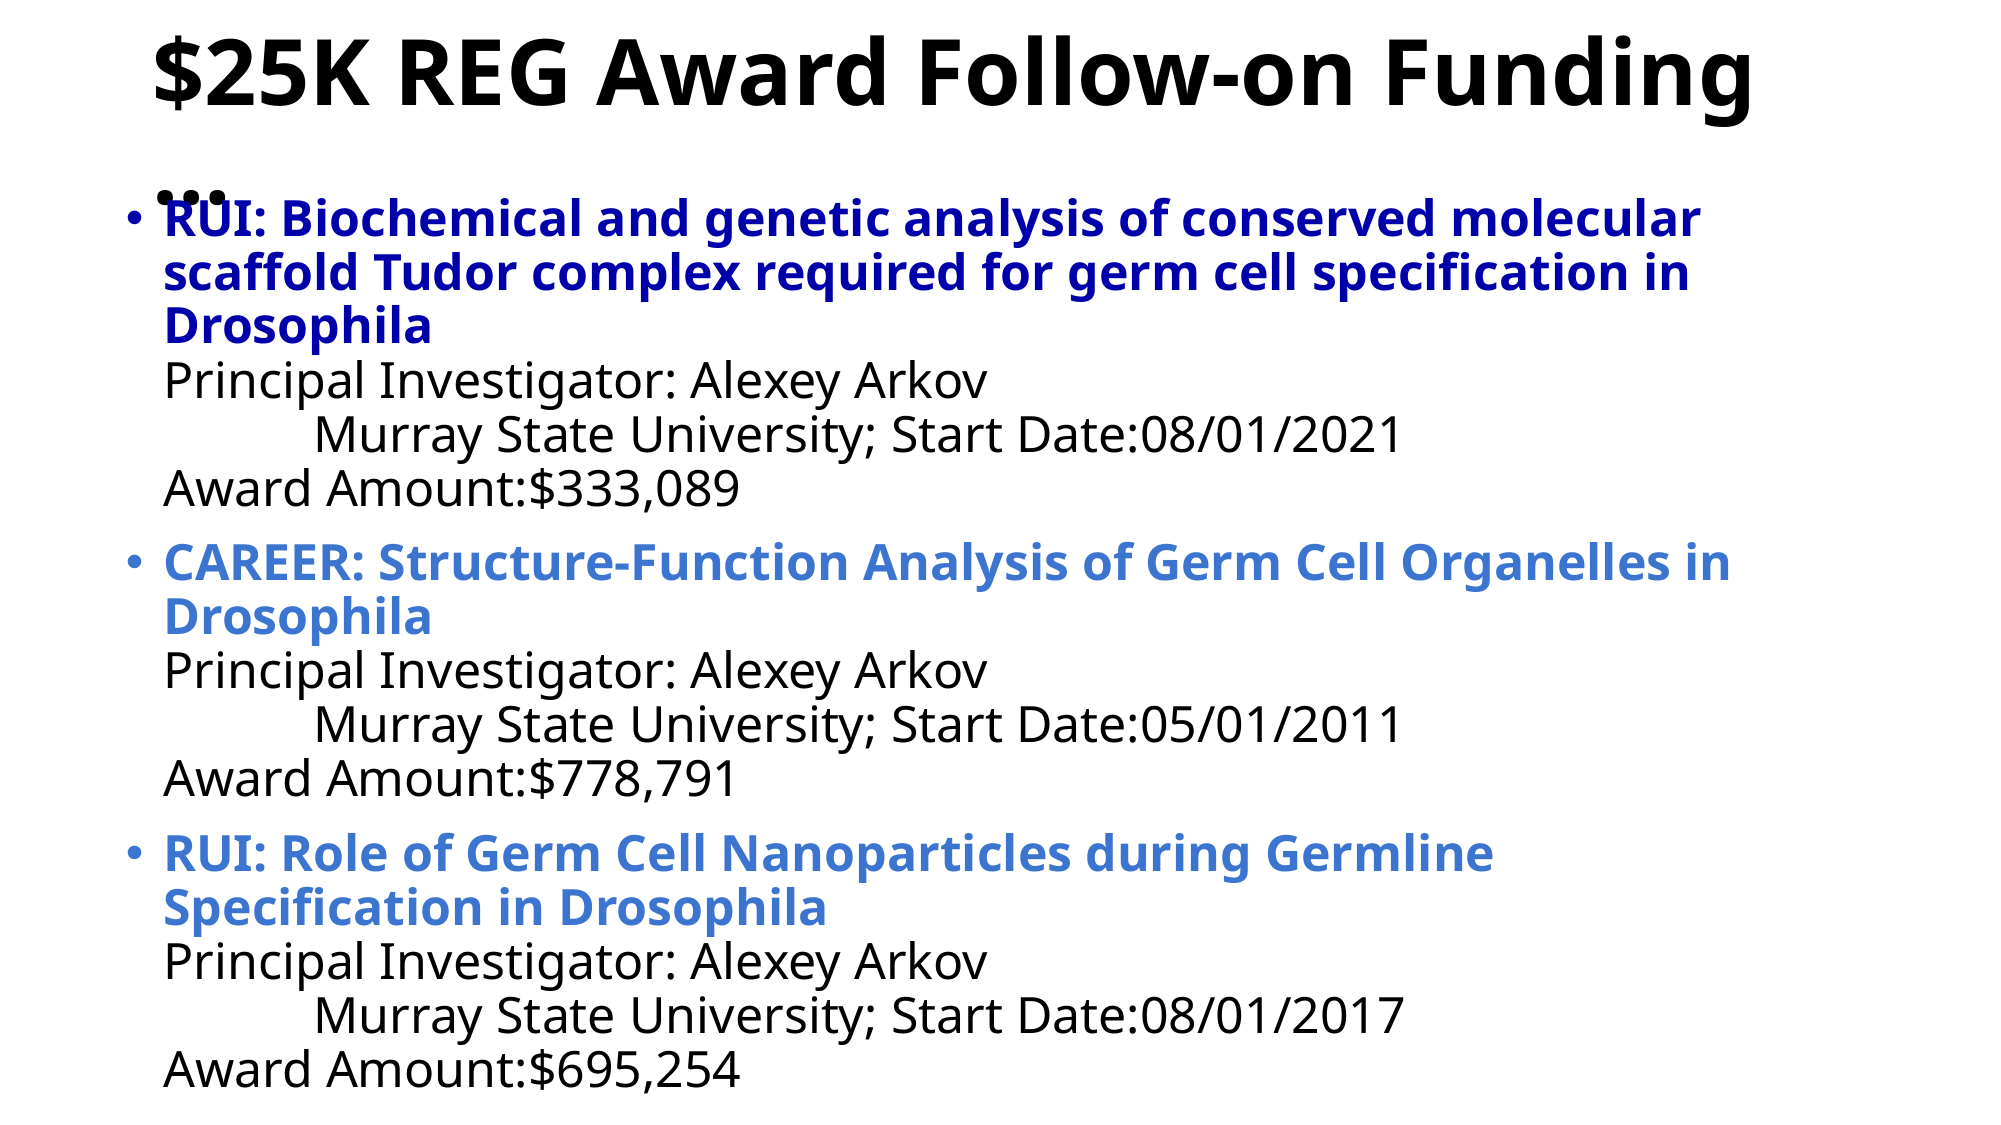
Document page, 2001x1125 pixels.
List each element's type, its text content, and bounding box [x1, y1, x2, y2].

title $25K REG Award Follow-on Funding … [137, 16, 1863, 235]
list RUI: Biochemical and genetic analysis of conserved molecular scaffold Tudor complex required for germ cell specification in Drosophila Principal Investigator: Alexey Arkov Murray State University; Start Date:08/01/2021 Award Amount:$333,089 CAREER: Structure-Function Analysis of Germ Cell Organelles in Drosophila Principal Investigator: Alexey Arkov Murray State University; Start Date:05/01/2011 Award Amount:$778,791 RUI: Role of Germ Cell Nanoparticles during Germline Specification in Drosophila Principal Investigator: Alexey Arkov Murray State University; Start Date:08/01/2017 Award Amount:$695,254 [110, 185, 1836, 900]
